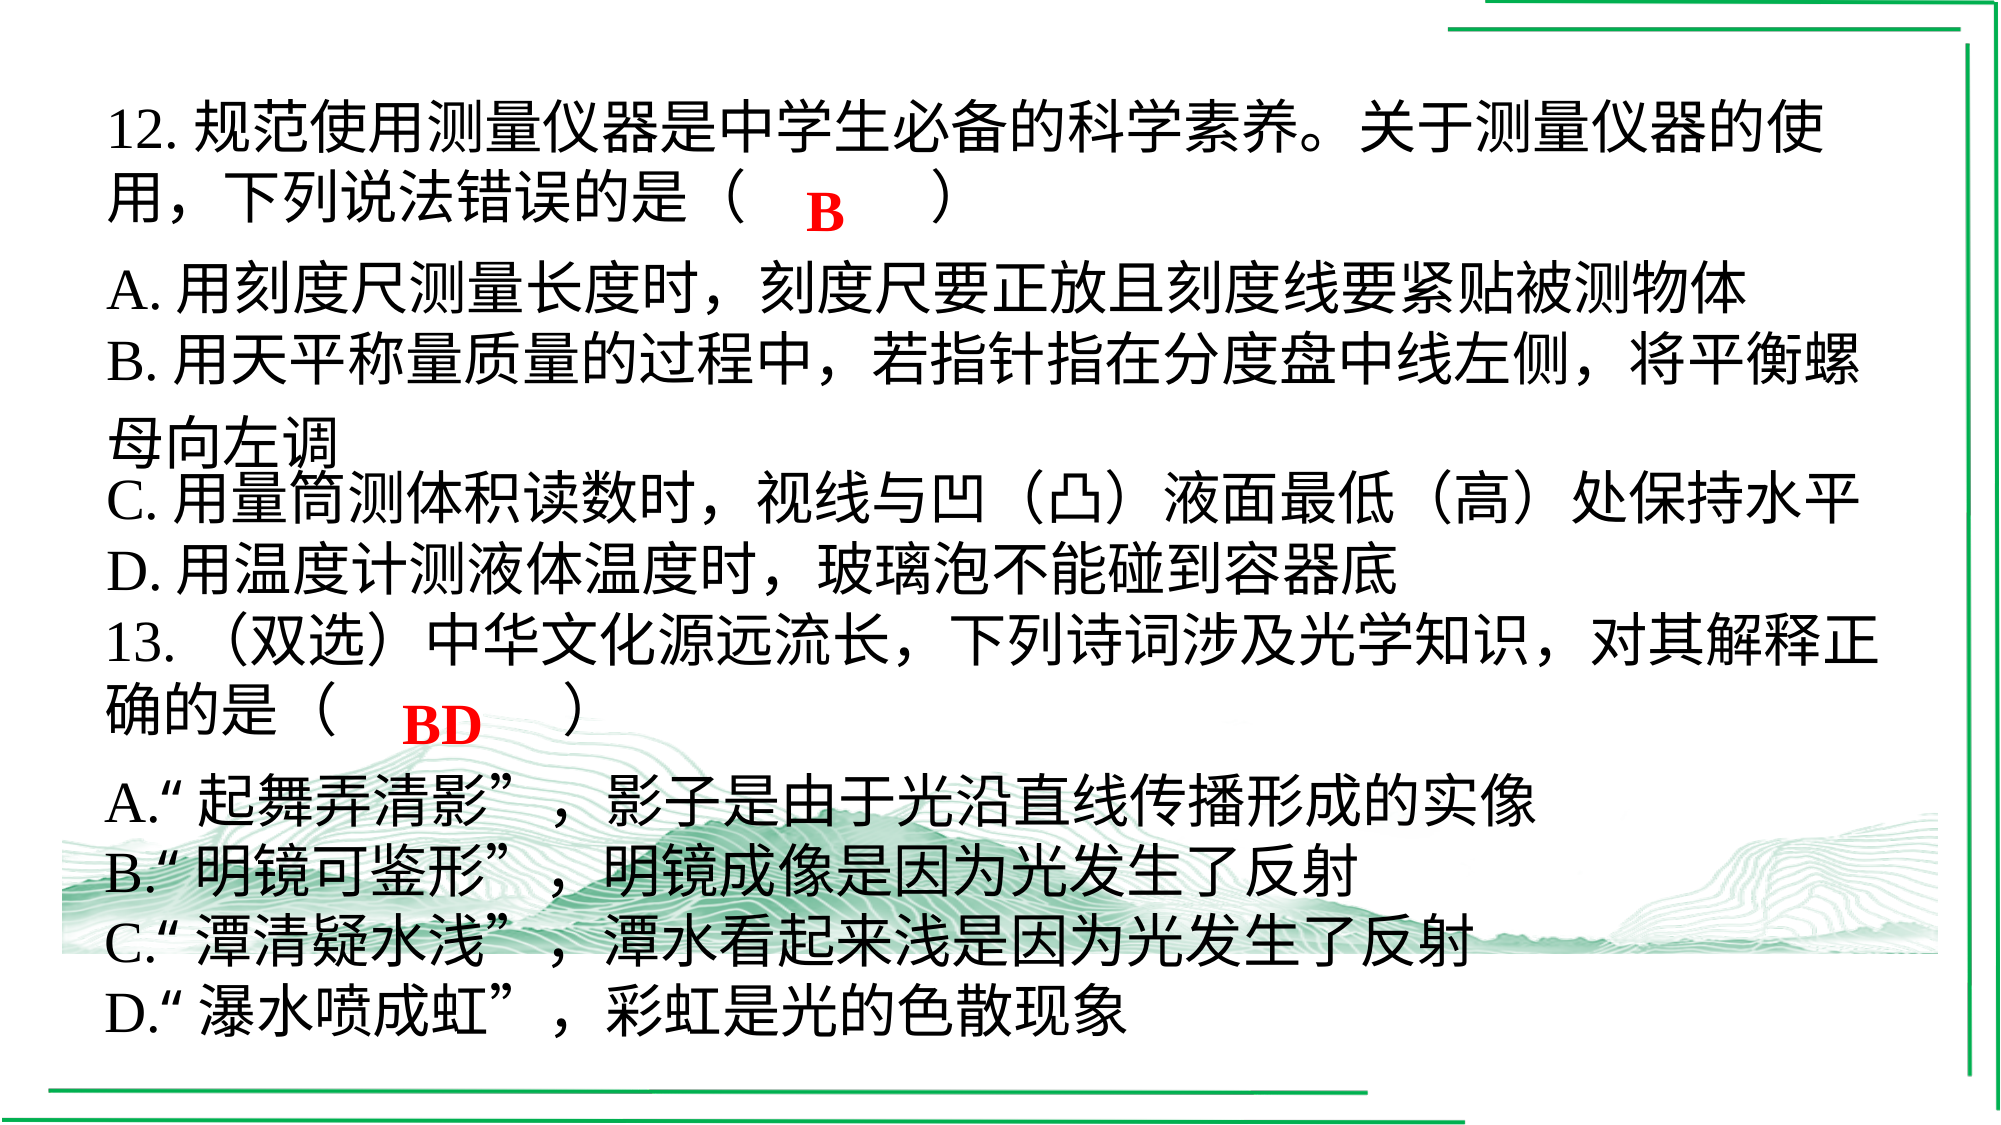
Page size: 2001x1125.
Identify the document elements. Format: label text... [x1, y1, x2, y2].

table_cell D.用温度计测液体温度时，玻璃泡不能碰到容器底 [106, 523, 1894, 593]
table_header A.用刻度尺测量长度时，刻度尺要正放且刻度线要紧贴被测物体 [106, 243, 1894, 313]
text_box BD [388, 658, 499, 755]
table_cell D.“瀑水喷成虹”，彩虹是光的色散现象 [104, 965, 1658, 1035]
table_header A.“起舞弄清影”，影子是由于光沿直线传播形成的实像 [104, 755, 1658, 825]
text_box 12.规范使用测量仪器是中学生必备的科学素养。关于测量仪器的使用，下列说法错误的是（ B ） [106, 90, 1894, 231]
table_cell B.“明镜可鉴形”，明镜成像是因为光发生了反射 [104, 825, 1658, 895]
table_cell C.用量筒测体积读数时，视线与凹（凸）液面最低（高）处保持水平 [106, 453, 1894, 523]
text_box B [791, 145, 860, 242]
table_cell B.用天平称量质量的过程中，若指针指在分度盘中线左侧，将平衡螺母向左调 [106, 313, 1894, 453]
text_box 13.（双选）中华文化源远流长，下列诗词涉及光学知识，对其解释正确的是（ BD ） [104, 603, 1892, 744]
picture [0, 0, 2001, 1125]
table_cell C.“潭清疑水浅”，潭水看起来浅是因为光发生了反射 [104, 895, 1658, 965]
